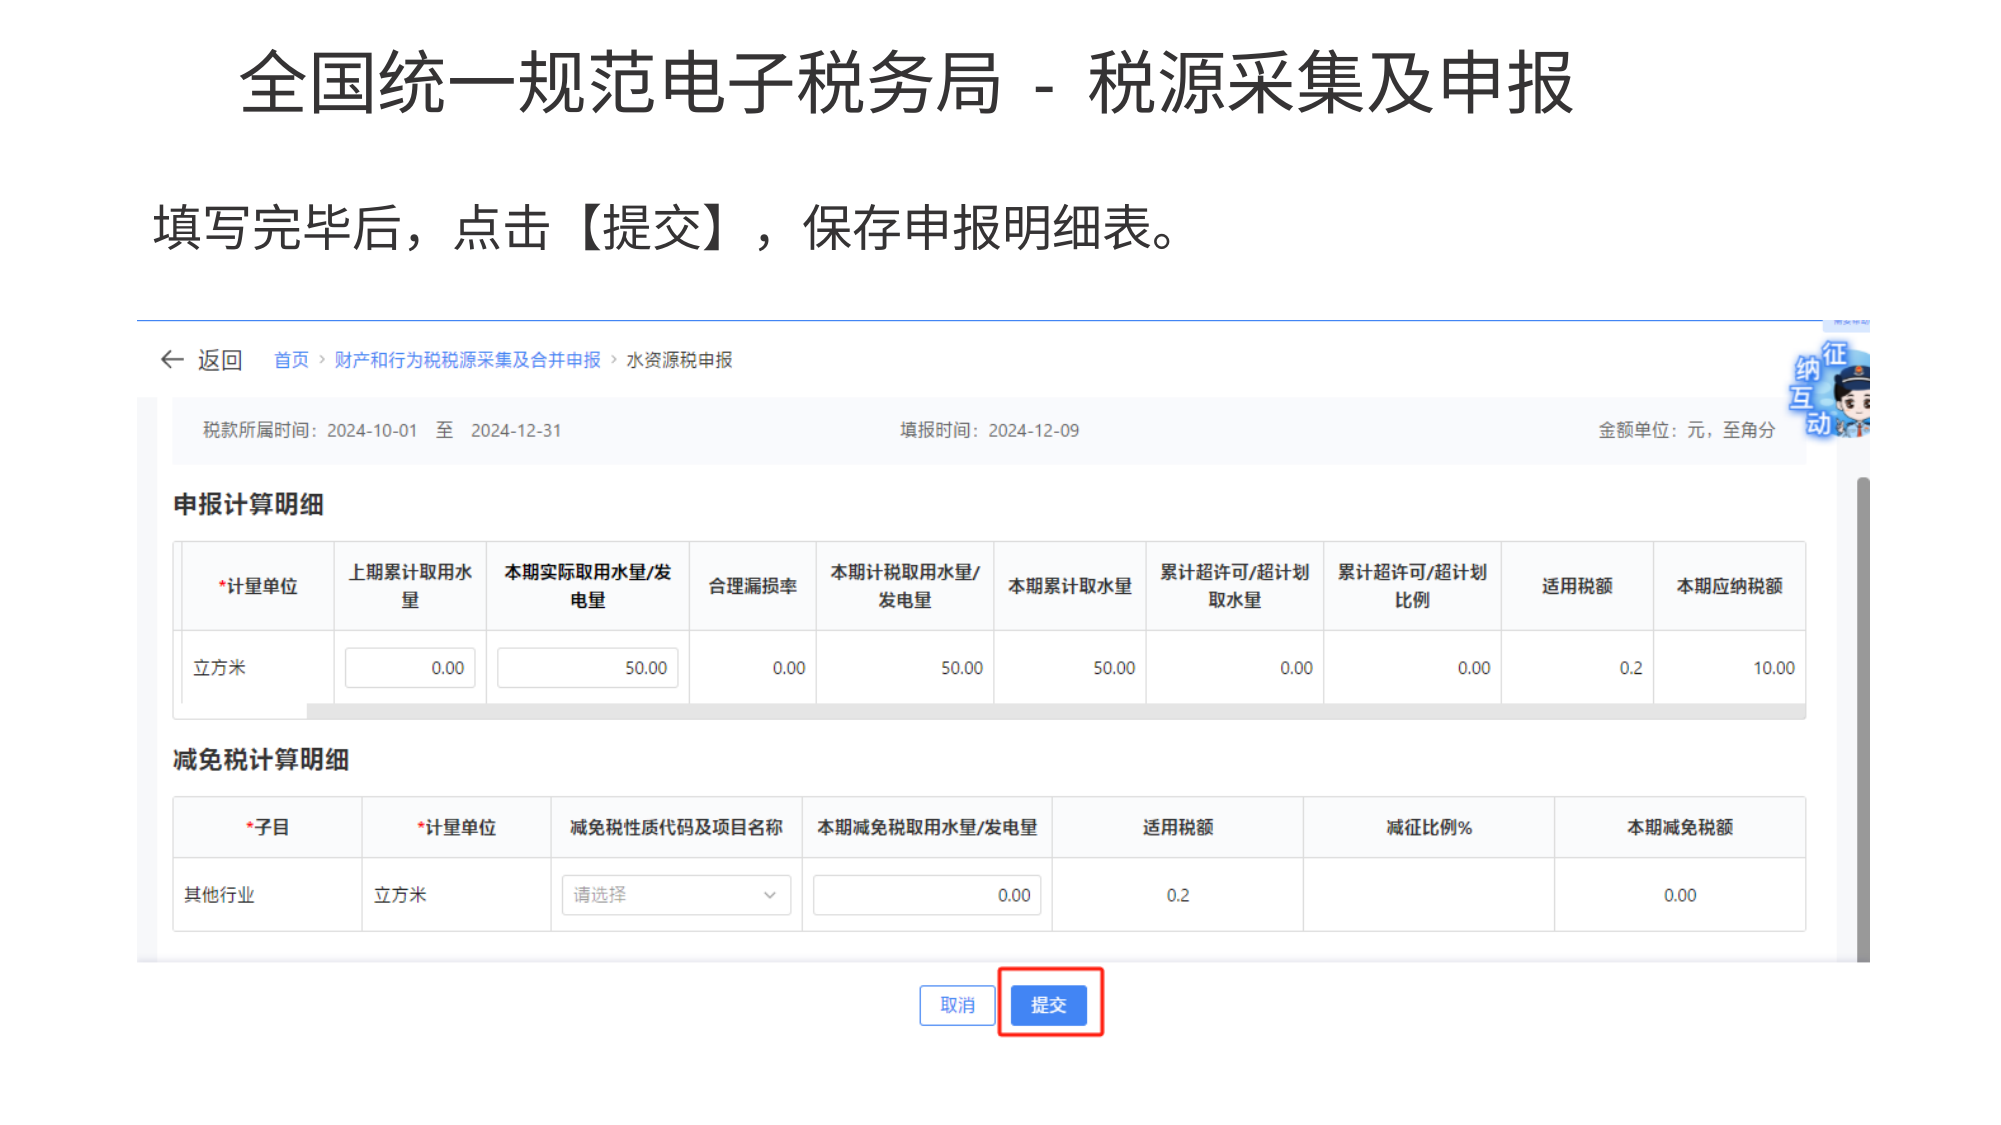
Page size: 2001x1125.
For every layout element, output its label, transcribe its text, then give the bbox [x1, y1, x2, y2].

list 填写完毕后，点击【提交】，保存申报明细表。 [137, 189, 1863, 320]
picture [137, 320, 1870, 1040]
title 全国统一规范电子税务局 - 税源采集及申报 [223, 40, 1982, 133]
